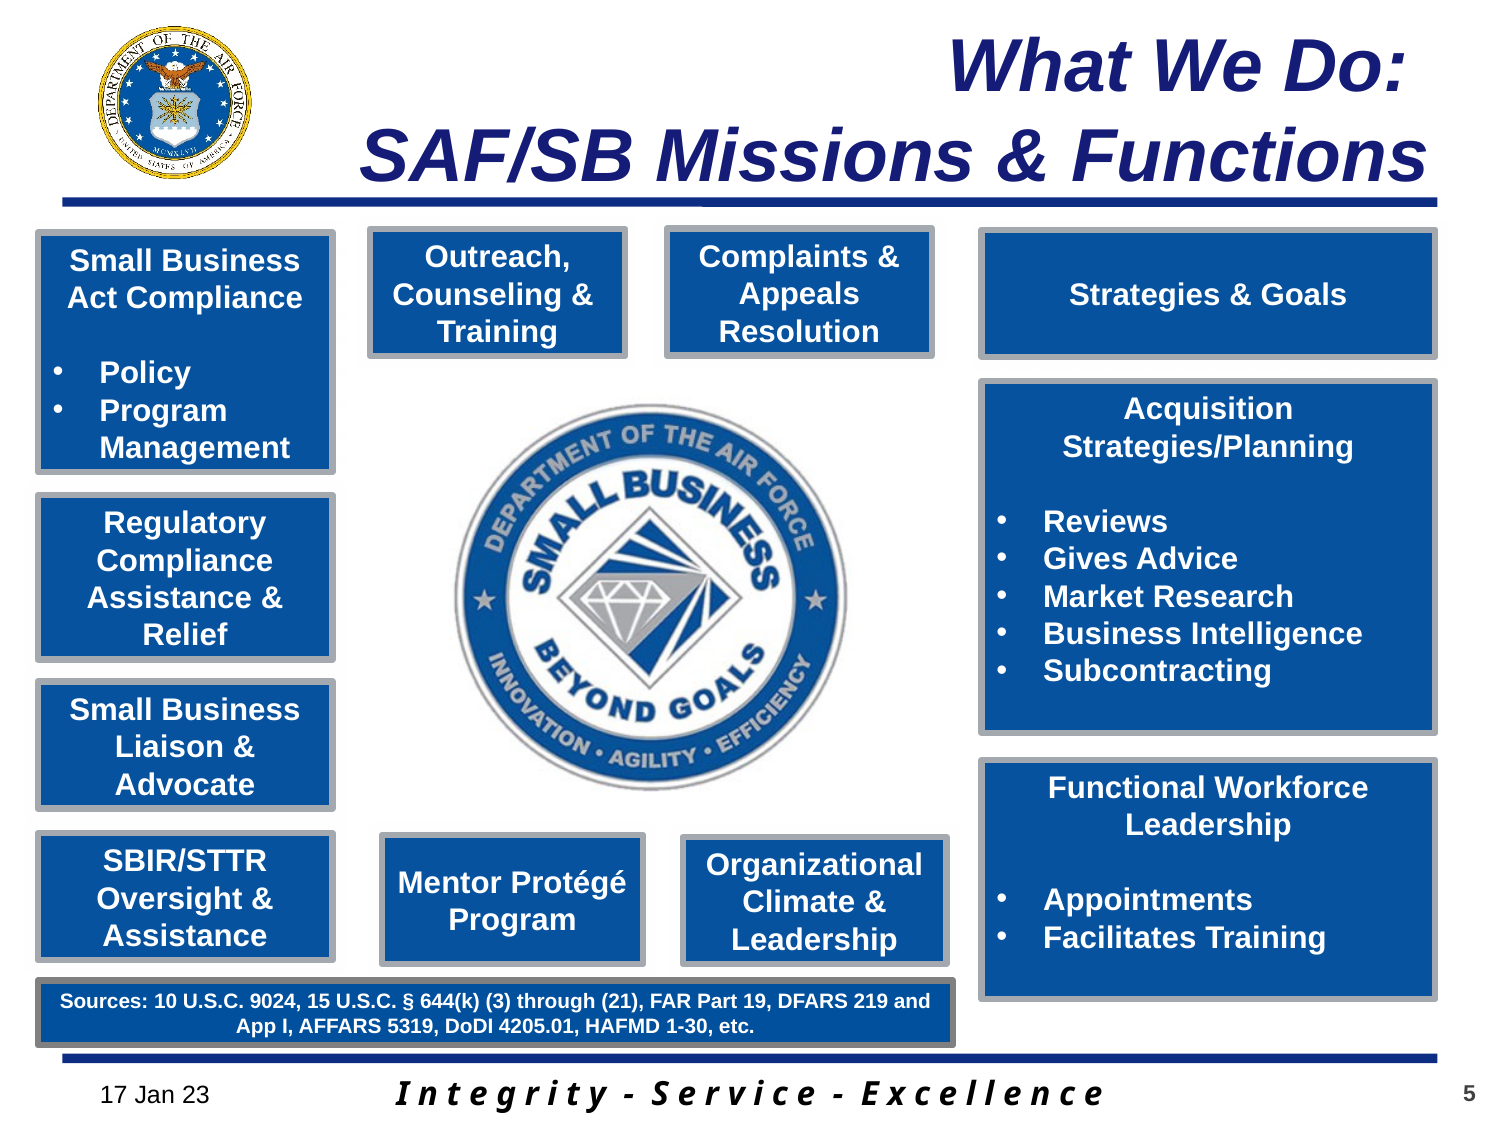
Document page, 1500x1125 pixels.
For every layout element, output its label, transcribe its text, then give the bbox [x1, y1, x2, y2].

text_box Regulatory Compliance Assistance & Relief [37, 494, 333, 660]
text_box Small Business Act Compliance Policy Program Management [37, 232, 333, 472]
slide_number 5 [1421, 1078, 1492, 1108]
text_box SBIR/STTR Oversight & Assistance [37, 833, 333, 961]
picture [388, 326, 882, 792]
text_box Functional Workforce Leadership Appointments Facilitates Training [981, 759, 1436, 1000]
text_box Acquisition Strategies/Planning Reviews Gives Advice Market Research Business Intelligence Subcontracting [981, 381, 1436, 733]
text_box Small Business Liaison & Advocate [37, 681, 333, 809]
picture [91, 14, 258, 189]
text_box Mentor Protégé Program [382, 834, 643, 965]
text_box Outreach, Counseling & Training [370, 228, 626, 356]
text_box 17 Jan 23 [85, 1071, 233, 1116]
text_box Complaints & Appeals Resolution [666, 228, 932, 356]
text_box Organizational Climate & Leadership [682, 836, 947, 964]
text_box Strategies & Goals [981, 229, 1436, 357]
text_box Sources: 10 U.S.C. 9024, 15 U.S.C. § 644(k) (3) through (21), FAR Part 19, DFARS 219 and App I, AFFARS 5319, DoDI 4205.01, HAFMD 1-30, etc. [37, 980, 953, 1046]
title What We Do: SAF/SB Missions & Functions [272, 12, 1445, 200]
